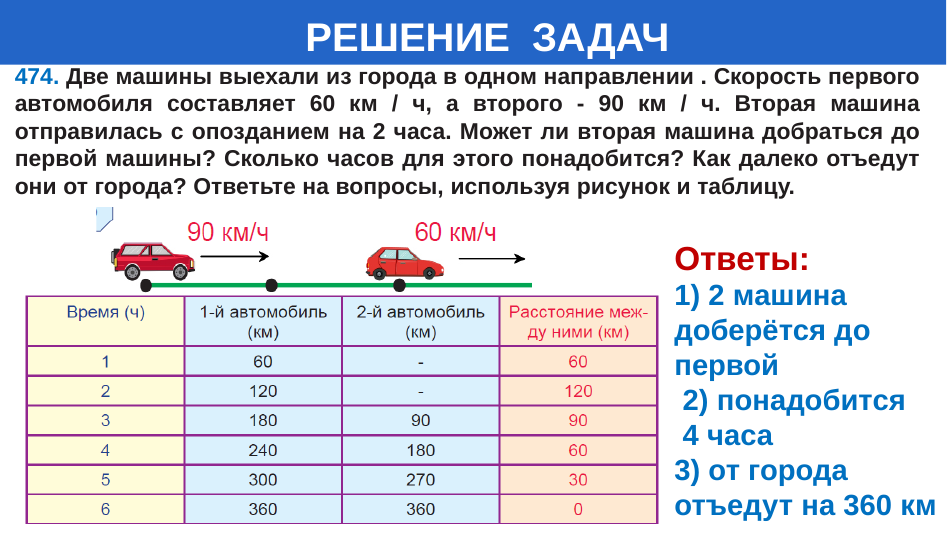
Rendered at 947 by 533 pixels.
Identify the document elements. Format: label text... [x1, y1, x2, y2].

title РЕШЕНИЕ ЗАДАЧ [85, 3, 890, 54]
text_box Ответы: 1) 2 машина доберётся до первой 2) понадобится 4 часа 3) от города отъедут на 360 км [659, 229, 947, 529]
picture [20, 207, 660, 525]
text_box [0, 0, 947, 65]
text_box 474. Две машины выехали из города в одном направлении . Скорость первого автомобиля составляет 60 км / ч, а второго - 90 км / ч. Вторая машина отправилась с опозданием на 2 часа. Может ли вторая машина добраться до первой машины? Сколько часов для этого понадобится? Как далеко отъедут они от города? Ответьте на вопросы, используя рисунок и таблицу. [0, 54, 936, 207]
